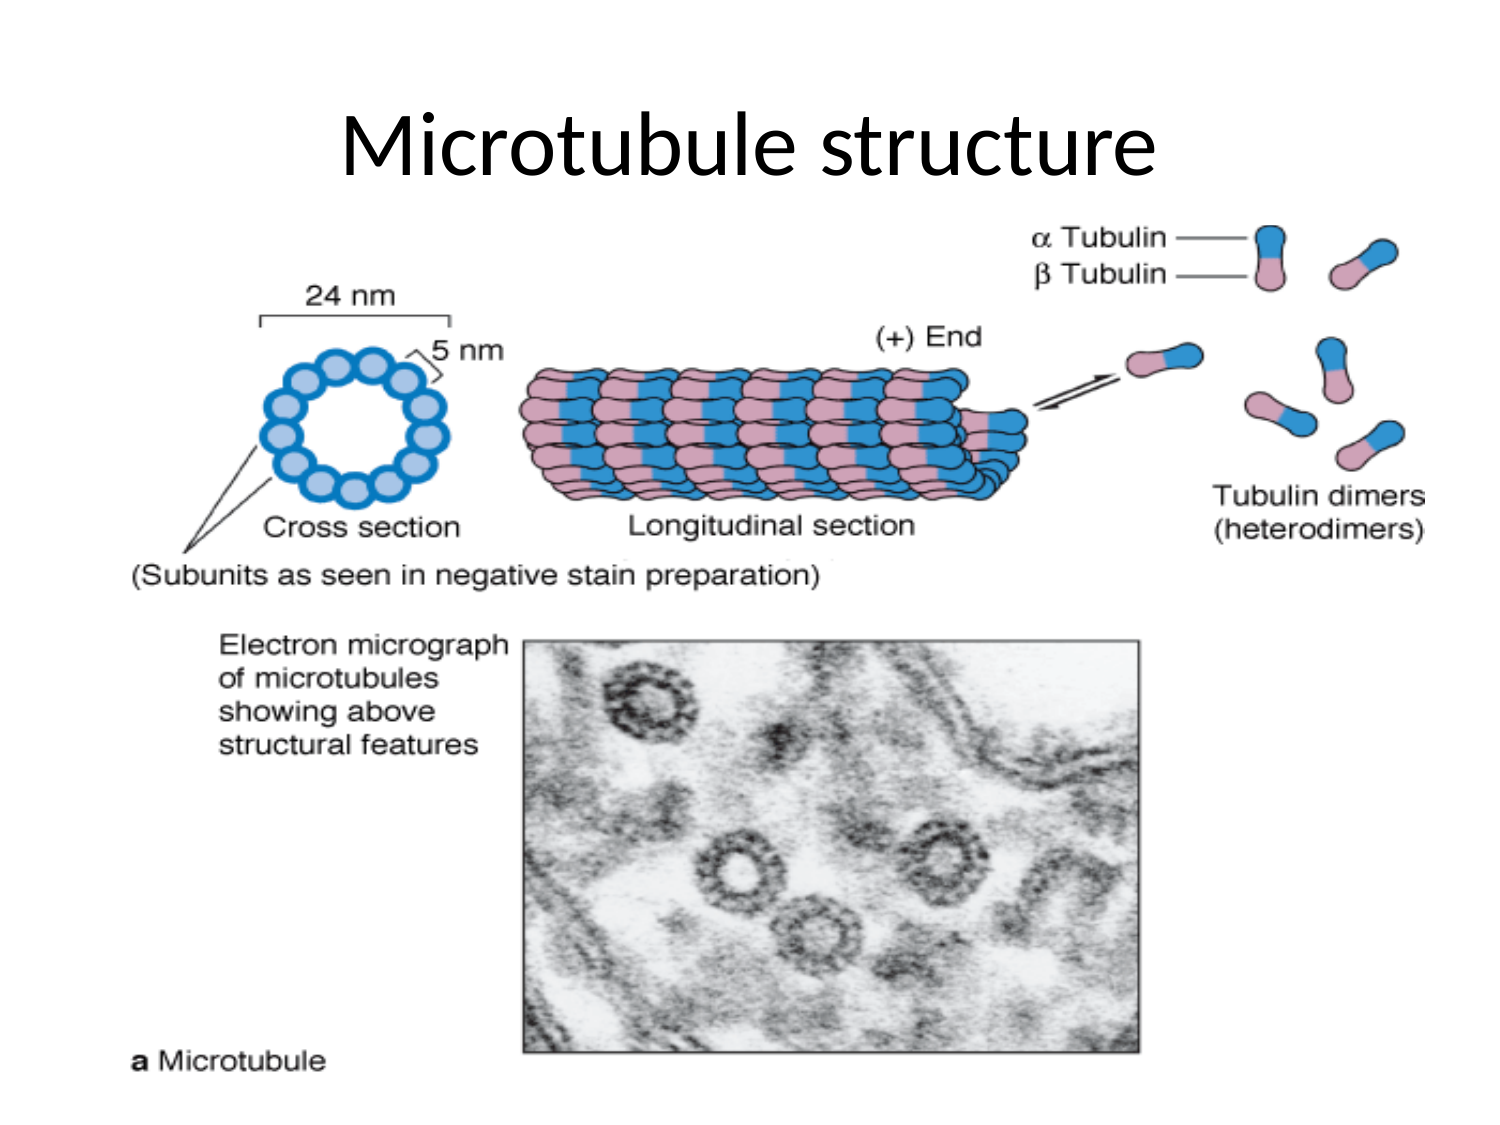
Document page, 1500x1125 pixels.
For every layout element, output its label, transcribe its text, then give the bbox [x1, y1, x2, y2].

picture [112, 224, 1426, 1088]
title Microtubule structure [75, 45, 1425, 233]
